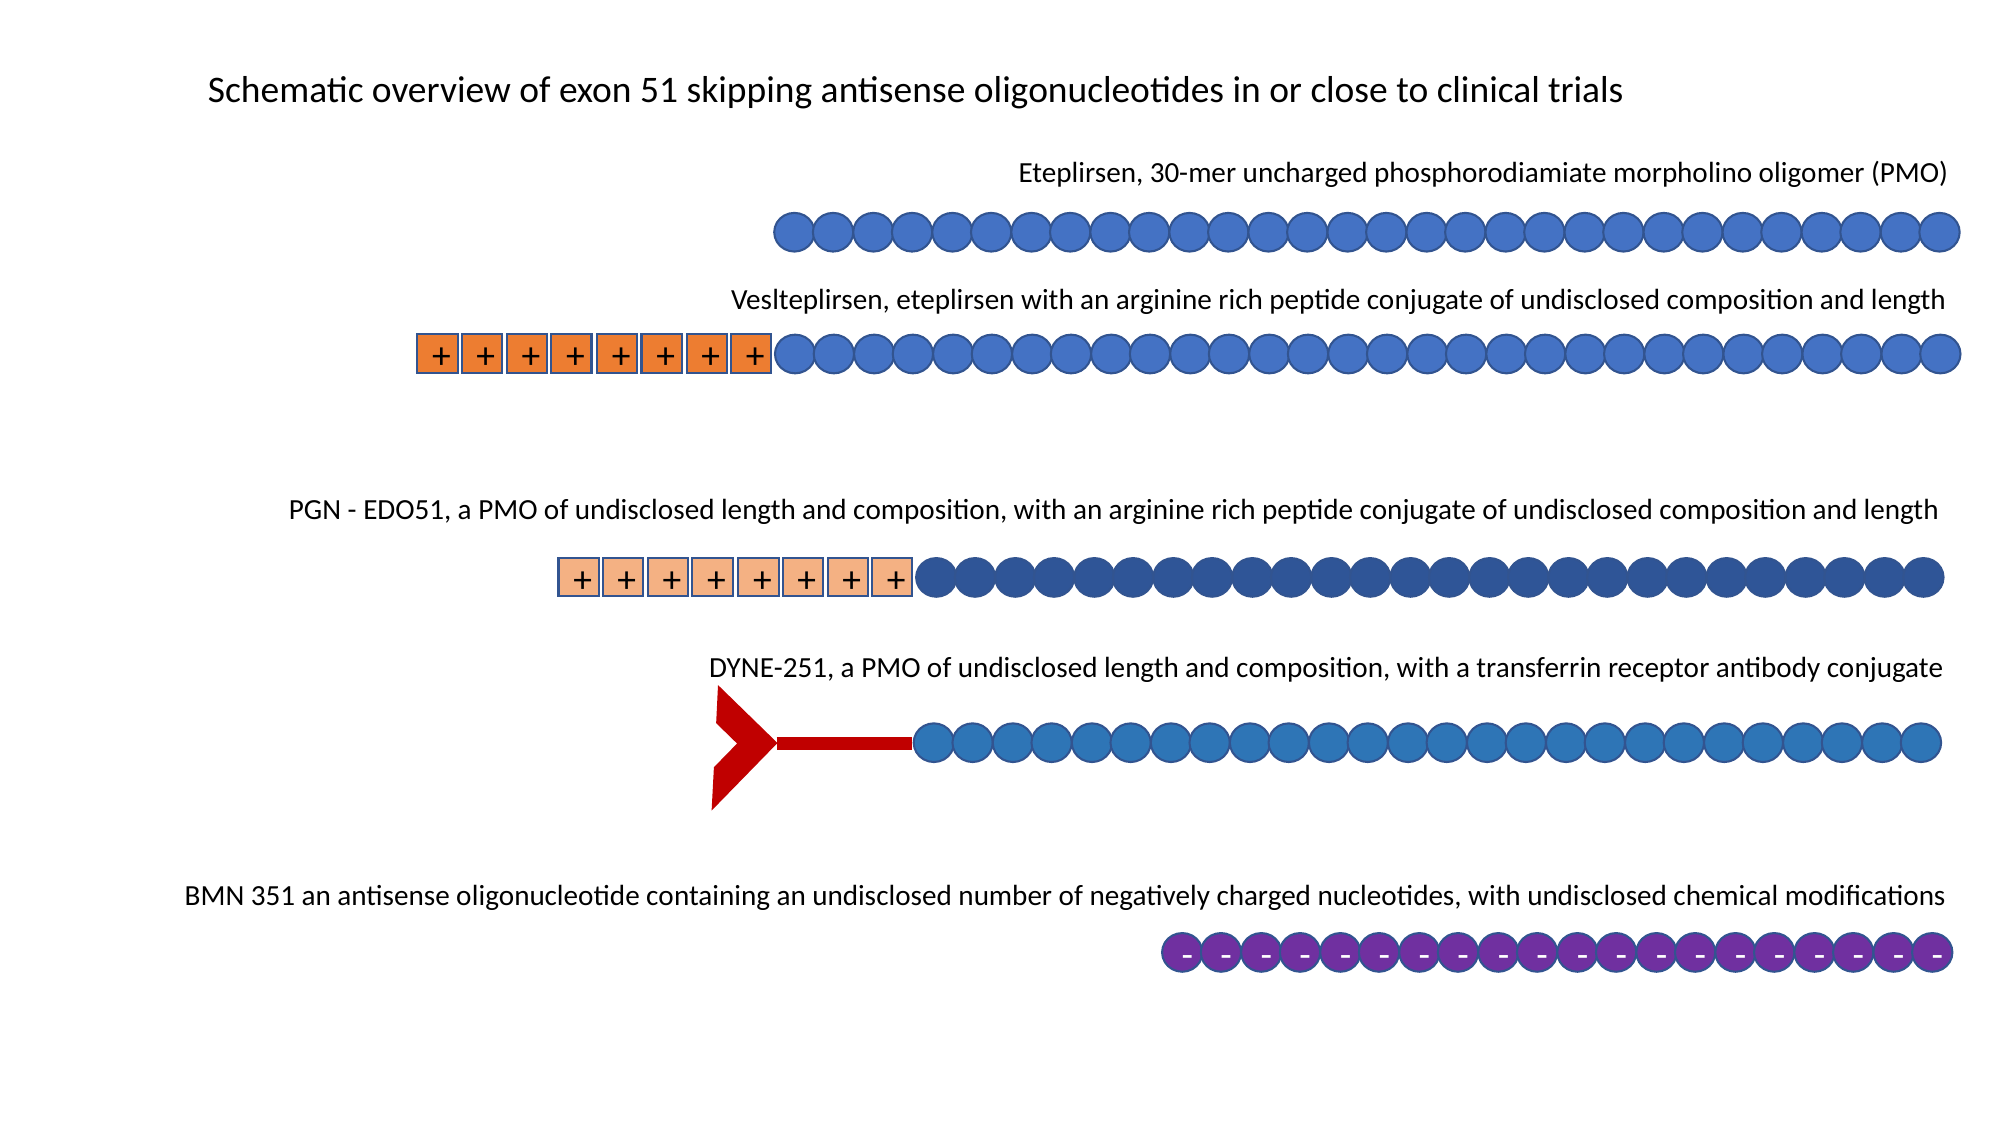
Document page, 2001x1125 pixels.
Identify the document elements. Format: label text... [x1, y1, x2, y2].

text_box [1389, 557, 1430, 598]
text_box [1267, 722, 1309, 764]
text_box [1348, 557, 1390, 598]
text_box [1760, 211, 1802, 253]
text_box [1090, 333, 1131, 375]
text_box - [1635, 932, 1676, 973]
text_box [1801, 333, 1842, 375]
text_box [915, 557, 955, 598]
text_box [1564, 333, 1605, 375]
text_box [1405, 211, 1446, 253]
text_box [1127, 211, 1169, 253]
text_box Eteplirsen, 30-mer uncharged phosphorodiamiate morpholino oligomer (PMO) [1003, 145, 2000, 196]
text_box [1444, 211, 1485, 253]
text_box [853, 333, 894, 375]
text_box [1544, 722, 1585, 764]
text_box [1073, 557, 1114, 598]
text_box + [596, 333, 638, 374]
text_box [1207, 333, 1249, 375]
text_box [1643, 333, 1684, 375]
text_box - [1911, 932, 1954, 973]
text_box [1863, 557, 1904, 598]
text_box [912, 722, 953, 764]
text_box [1049, 333, 1091, 375]
text_box [1583, 722, 1625, 764]
text_box [1109, 722, 1151, 764]
text_box - [1199, 932, 1241, 973]
text_box - [1872, 932, 1913, 973]
text_box [1128, 333, 1170, 375]
text_box [1010, 211, 1051, 253]
text_box [1880, 333, 1921, 375]
text_box [931, 211, 972, 253]
text_box + [506, 333, 548, 374]
text_box [1346, 722, 1388, 764]
text_box [1919, 333, 1962, 375]
text_box [1188, 722, 1230, 764]
text_box - [1357, 932, 1399, 973]
text_box - [1594, 932, 1636, 973]
text_box [1207, 211, 1248, 253]
text_box [1744, 557, 1785, 598]
text_box - [1556, 932, 1597, 973]
text_box [1011, 333, 1052, 375]
text_box - [1515, 932, 1557, 973]
text_box [1820, 722, 1862, 764]
text_box + [827, 557, 869, 597]
text_box [1169, 333, 1210, 375]
text_box [1386, 722, 1427, 764]
text_box [994, 557, 1035, 598]
text_box [852, 211, 893, 253]
text_box - [1477, 932, 1518, 973]
text_box [773, 211, 814, 253]
text_box + [602, 557, 644, 597]
text_box + [647, 557, 689, 597]
text_box [1722, 333, 1763, 375]
text_box [1310, 557, 1351, 598]
text_box - [1398, 932, 1439, 973]
text_box [1879, 211, 1920, 253]
text_box [711, 685, 777, 811]
text_box + [557, 557, 600, 597]
text_box BMN 351 an antisense oligonucleotide containing an undisclosed number of negatively charged nucleotides, with undisclosed chemical modifications [169, 868, 2000, 919]
text_box [932, 333, 973, 375]
text_box + [737, 557, 780, 597]
text_box [1563, 211, 1604, 253]
text_box [1425, 722, 1467, 764]
text_box [1523, 211, 1565, 253]
text_box - [1832, 932, 1873, 973]
text_box [1681, 211, 1723, 253]
text_box [1840, 333, 1881, 375]
text_box [1365, 333, 1407, 375]
text_box [1247, 211, 1288, 253]
text_box [1861, 722, 1901, 764]
text_box [1286, 211, 1327, 253]
text_box [1705, 557, 1746, 598]
text_box [1248, 333, 1289, 375]
text_box [1485, 333, 1526, 375]
text_box [1602, 211, 1644, 253]
text_box [951, 722, 993, 764]
text_box [1741, 722, 1783, 764]
text_box [1507, 557, 1548, 598]
text_box + [691, 557, 734, 597]
text_box [1626, 557, 1667, 598]
text_box [1168, 211, 1209, 253]
text_box [1586, 557, 1627, 598]
text_box + [550, 333, 593, 374]
text_box [811, 211, 853, 253]
text_box [1823, 557, 1864, 598]
text_box [1902, 557, 1945, 598]
text_box - [1753, 932, 1794, 973]
text_box + [461, 333, 503, 374]
text_box [1228, 722, 1269, 764]
text_box [1662, 722, 1704, 764]
text_box [1032, 557, 1074, 598]
text_box [1327, 333, 1368, 375]
text_box - [1278, 932, 1320, 973]
text_box [1111, 557, 1153, 598]
text_box Veslteplirsen, eteplirsen with an arginine rich peptide conjugate of undisclosed composition and length [716, 272, 2000, 323]
text_box [1682, 333, 1723, 375]
text_box [1547, 557, 1588, 598]
text_box + [686, 333, 728, 374]
text_box [1269, 557, 1311, 598]
text_box [1152, 557, 1193, 598]
text_box [969, 211, 1011, 253]
text_box [1286, 333, 1328, 375]
text_box [1721, 211, 1762, 253]
text_box [1427, 557, 1469, 598]
text_box Schematic overview of exon 51 skipping antisense oligonucleotides in or close to clinical trials [193, 57, 1641, 118]
text_box [1465, 722, 1506, 764]
text_box + [730, 333, 772, 374]
text_box [891, 333, 933, 375]
text_box [1702, 722, 1743, 764]
text_box [1149, 722, 1190, 764]
text_box [1504, 722, 1546, 764]
text_box [1800, 211, 1841, 253]
text_box [1406, 333, 1447, 375]
text_box [1231, 557, 1272, 598]
text_box [1623, 722, 1664, 764]
text_box PGN - EDO51, a PMO of undisclosed length and composition, with an arginine rich peptide conjugate of undisclosed composition and length [274, 483, 2000, 533]
text_box - [1161, 932, 1201, 973]
text_box [1089, 211, 1130, 253]
text_box [1782, 722, 1822, 764]
text_box [812, 333, 854, 375]
text_box + [416, 333, 459, 374]
text_box [1468, 557, 1509, 598]
text_box [1484, 211, 1525, 253]
text_box [1665, 557, 1706, 598]
text_box [991, 722, 1032, 764]
text_box [1190, 557, 1232, 598]
text_box - [1319, 932, 1360, 973]
text_box + [640, 333, 683, 374]
text_box - [1240, 932, 1280, 973]
text_box [1326, 211, 1367, 253]
text_box + [871, 557, 913, 597]
text_box [773, 333, 815, 375]
text_box [1523, 333, 1565, 375]
text_box [1307, 722, 1348, 764]
text_box [1070, 722, 1111, 764]
text_box [1603, 333, 1644, 375]
text_box [1365, 211, 1406, 253]
text_box [970, 333, 1012, 375]
text_box [1761, 333, 1802, 375]
text_box [1030, 722, 1072, 764]
text_box [1918, 211, 1961, 253]
text_box [1839, 211, 1881, 253]
text_box [953, 557, 995, 598]
text_box [1899, 722, 1943, 764]
text_box DYNE-251, a PMO of undisclosed length and composition, with a transferrin receptor antibody conjugate [694, 640, 2000, 691]
text_box [1444, 333, 1486, 375]
text_box - [1793, 932, 1834, 973]
text_box - [1673, 932, 1715, 973]
text_box [1642, 211, 1683, 253]
text_box + [782, 557, 824, 597]
text_box [1048, 211, 1090, 253]
text_box - [1436, 932, 1478, 973]
text_box - [1714, 932, 1755, 973]
text_box [890, 211, 932, 253]
text_box [1784, 557, 1825, 598]
